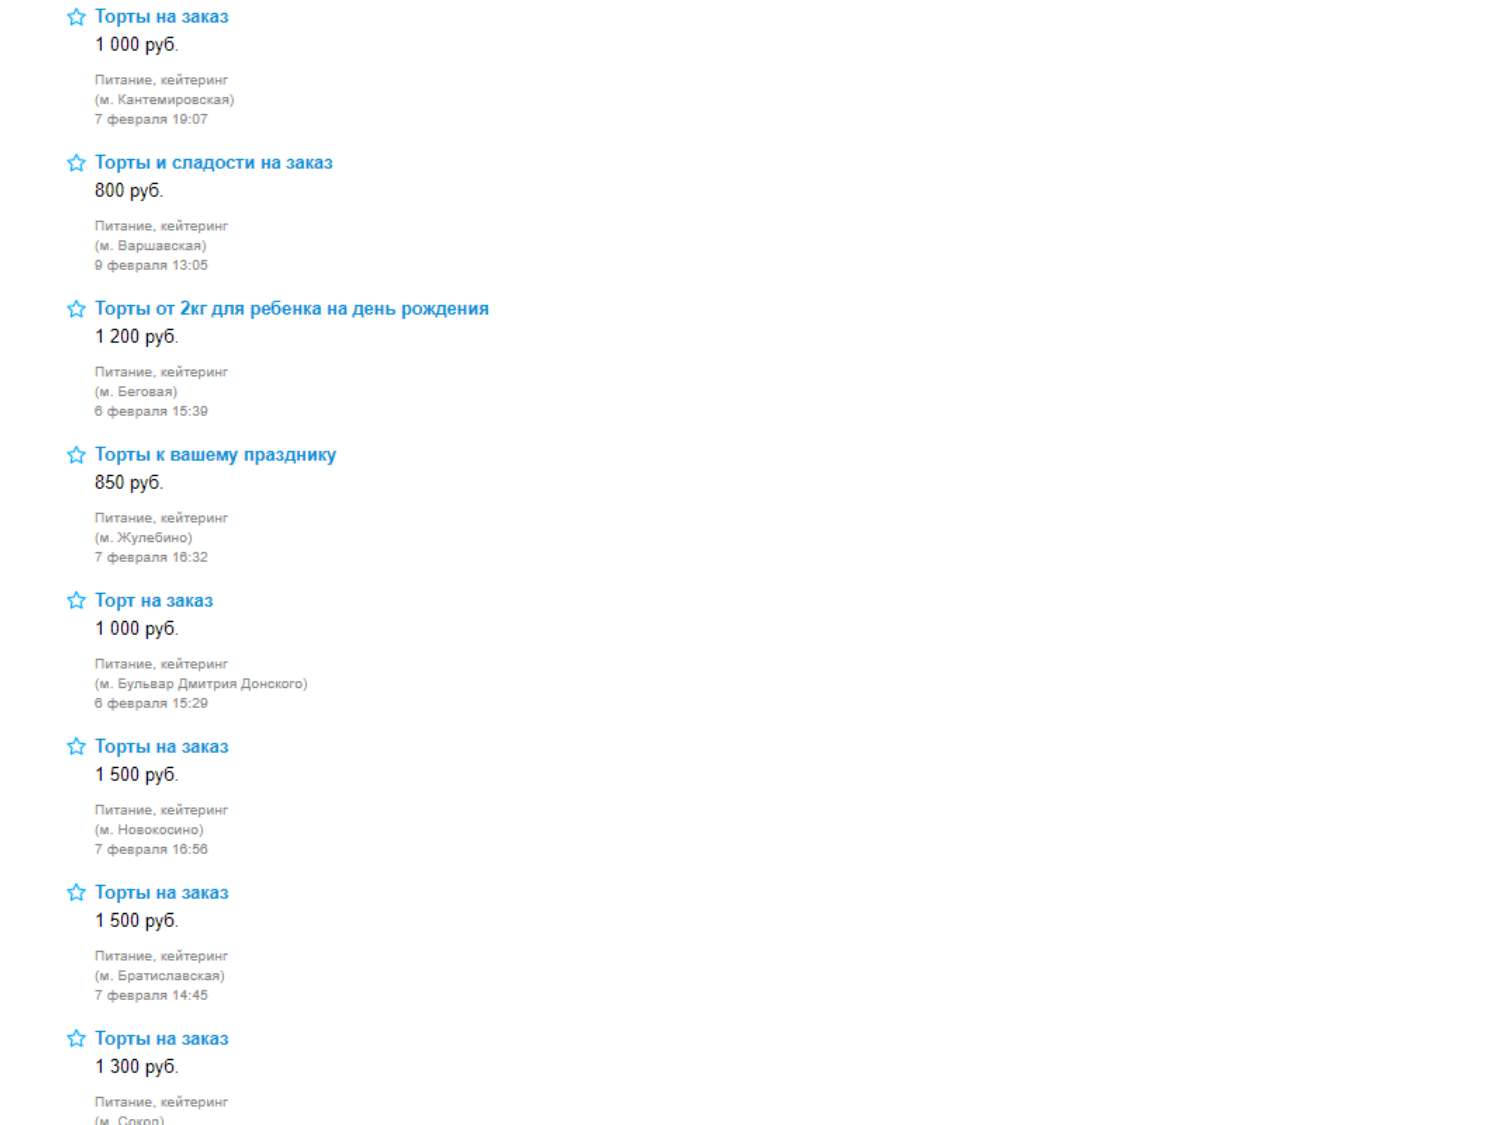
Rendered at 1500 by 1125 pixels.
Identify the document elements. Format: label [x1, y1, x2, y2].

picture [59, 0, 515, 1125]
